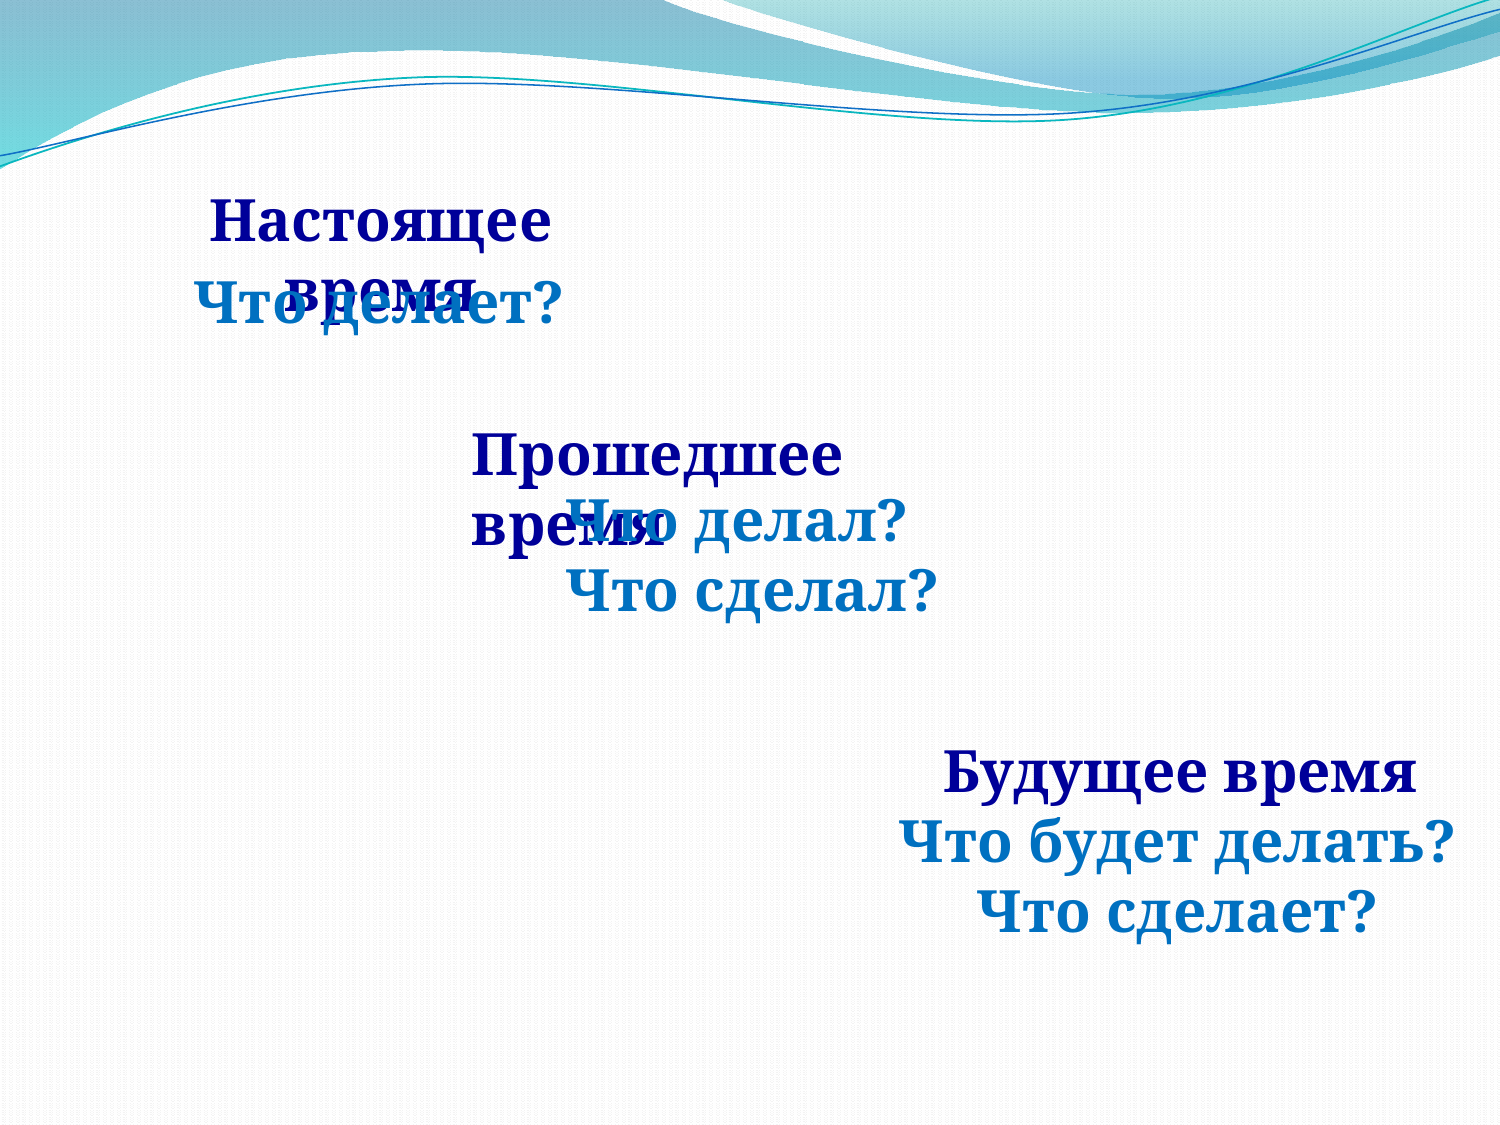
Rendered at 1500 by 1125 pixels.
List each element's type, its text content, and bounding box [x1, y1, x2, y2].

text_box Что делает? [178, 257, 580, 343]
text_box Что будет делать? Что сделает? [867, 796, 1489, 952]
text_box Что делал? Что сделал? [550, 476, 955, 631]
text_box Настоящее время [93, 175, 668, 331]
text_box Будущее время [927, 726, 1432, 796]
text_box Прошедшее время [457, 410, 1020, 635]
